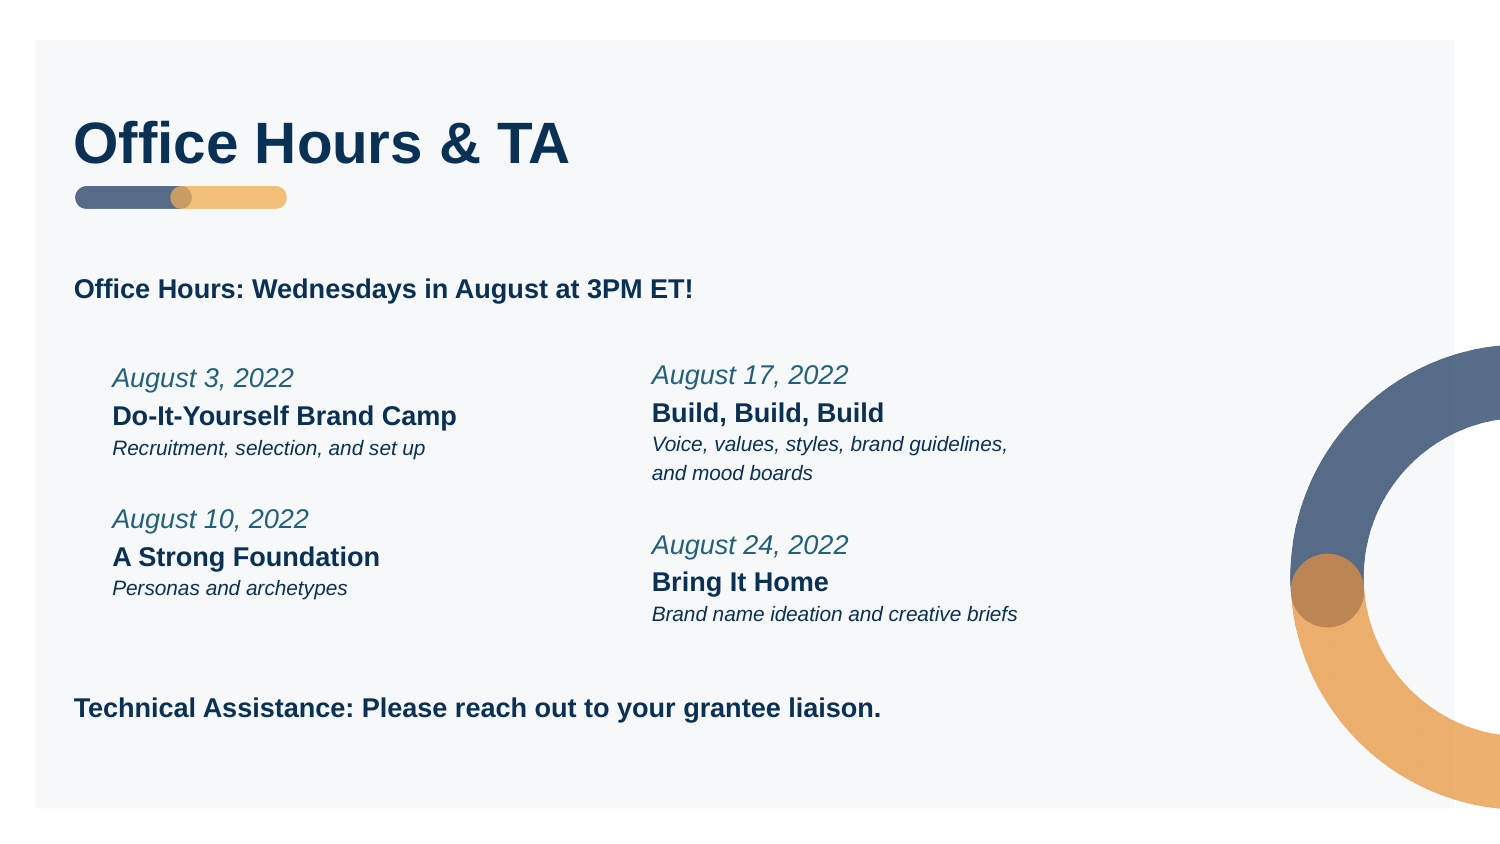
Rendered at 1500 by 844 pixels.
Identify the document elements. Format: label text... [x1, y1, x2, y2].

title Office Hours & TA [58, 90, 1457, 184]
list Technical Assistance: Please reach out to your grantee liaison. [58, 675, 944, 751]
list August 3, 2022 Do-It-Yourself Brand Camp Recruitment, selection, and set up August 10, 2022 A Strong Foundation Personas and archetypes [97, 340, 552, 623]
list August 17, 2022 Build, Build, Build Voice, values, styles, brand guidelines, and mood boards August 24, 2022 Bring It Home Brand name ideation and creative briefs [636, 337, 1055, 619]
picture [75, 186, 287, 209]
list Office Hours: Wednesdays in August at 3PM ET! [58, 256, 944, 318]
picture [1290, 344, 1500, 810]
